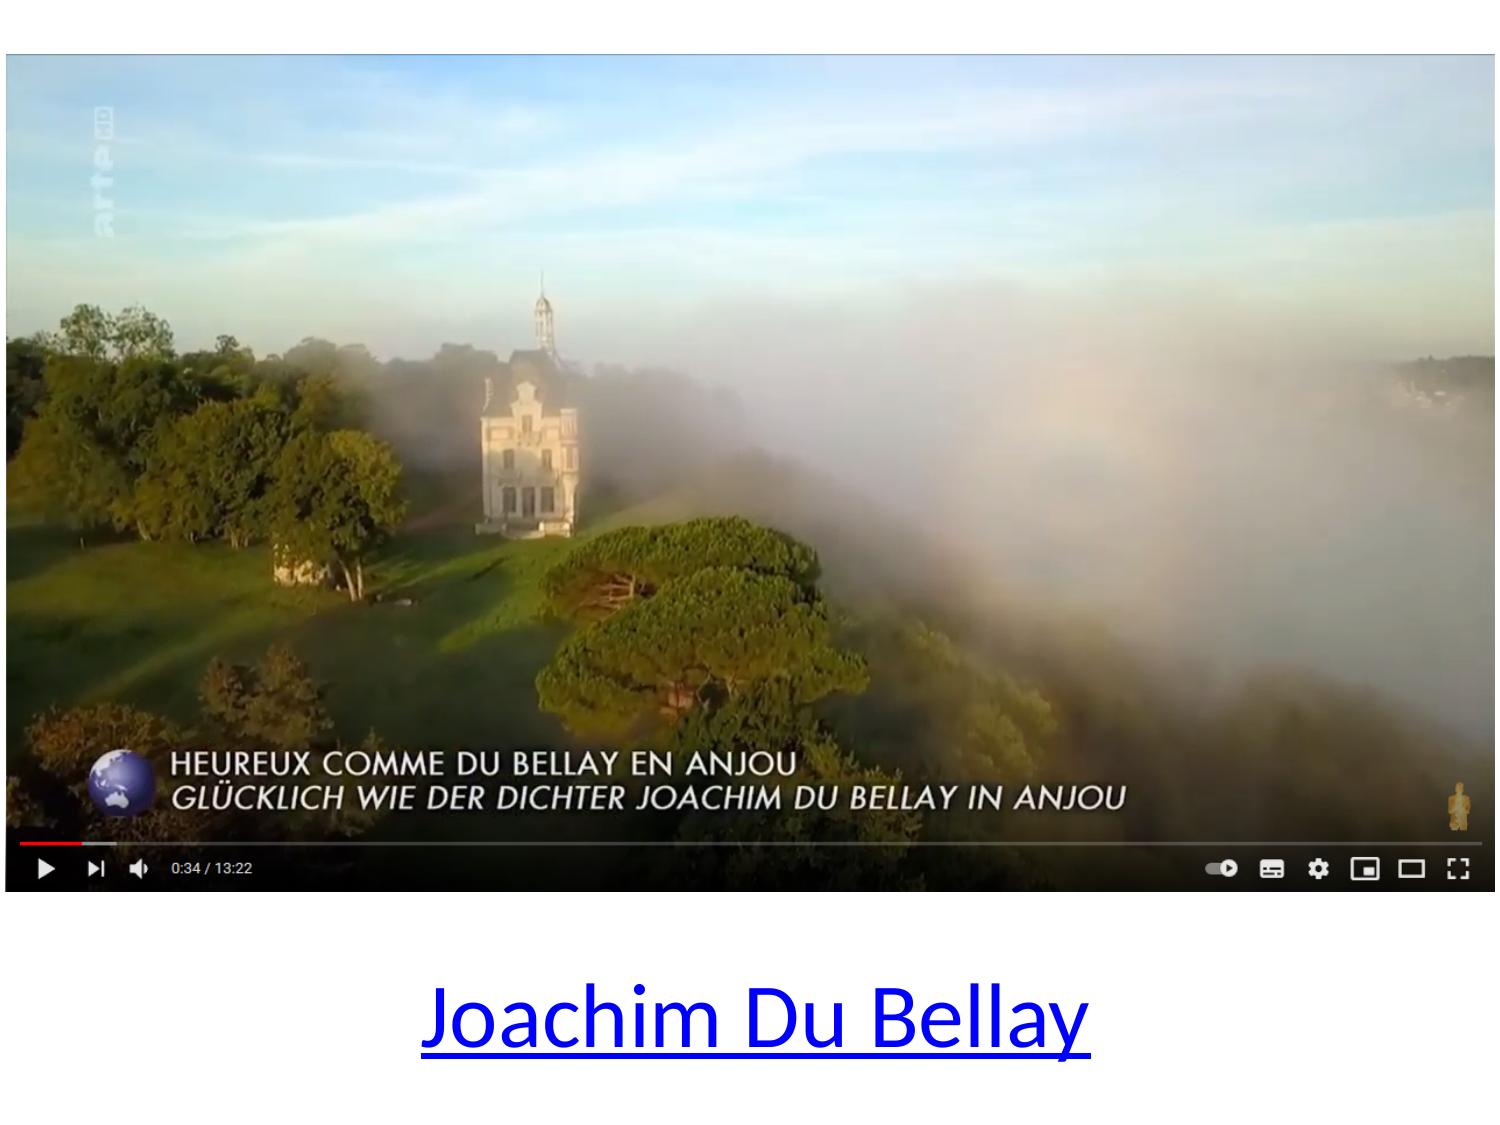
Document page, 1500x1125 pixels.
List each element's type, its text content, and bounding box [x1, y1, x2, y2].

picture [5, 54, 1495, 892]
text_box Joachim Du Bellay [64, 916, 1447, 1105]
